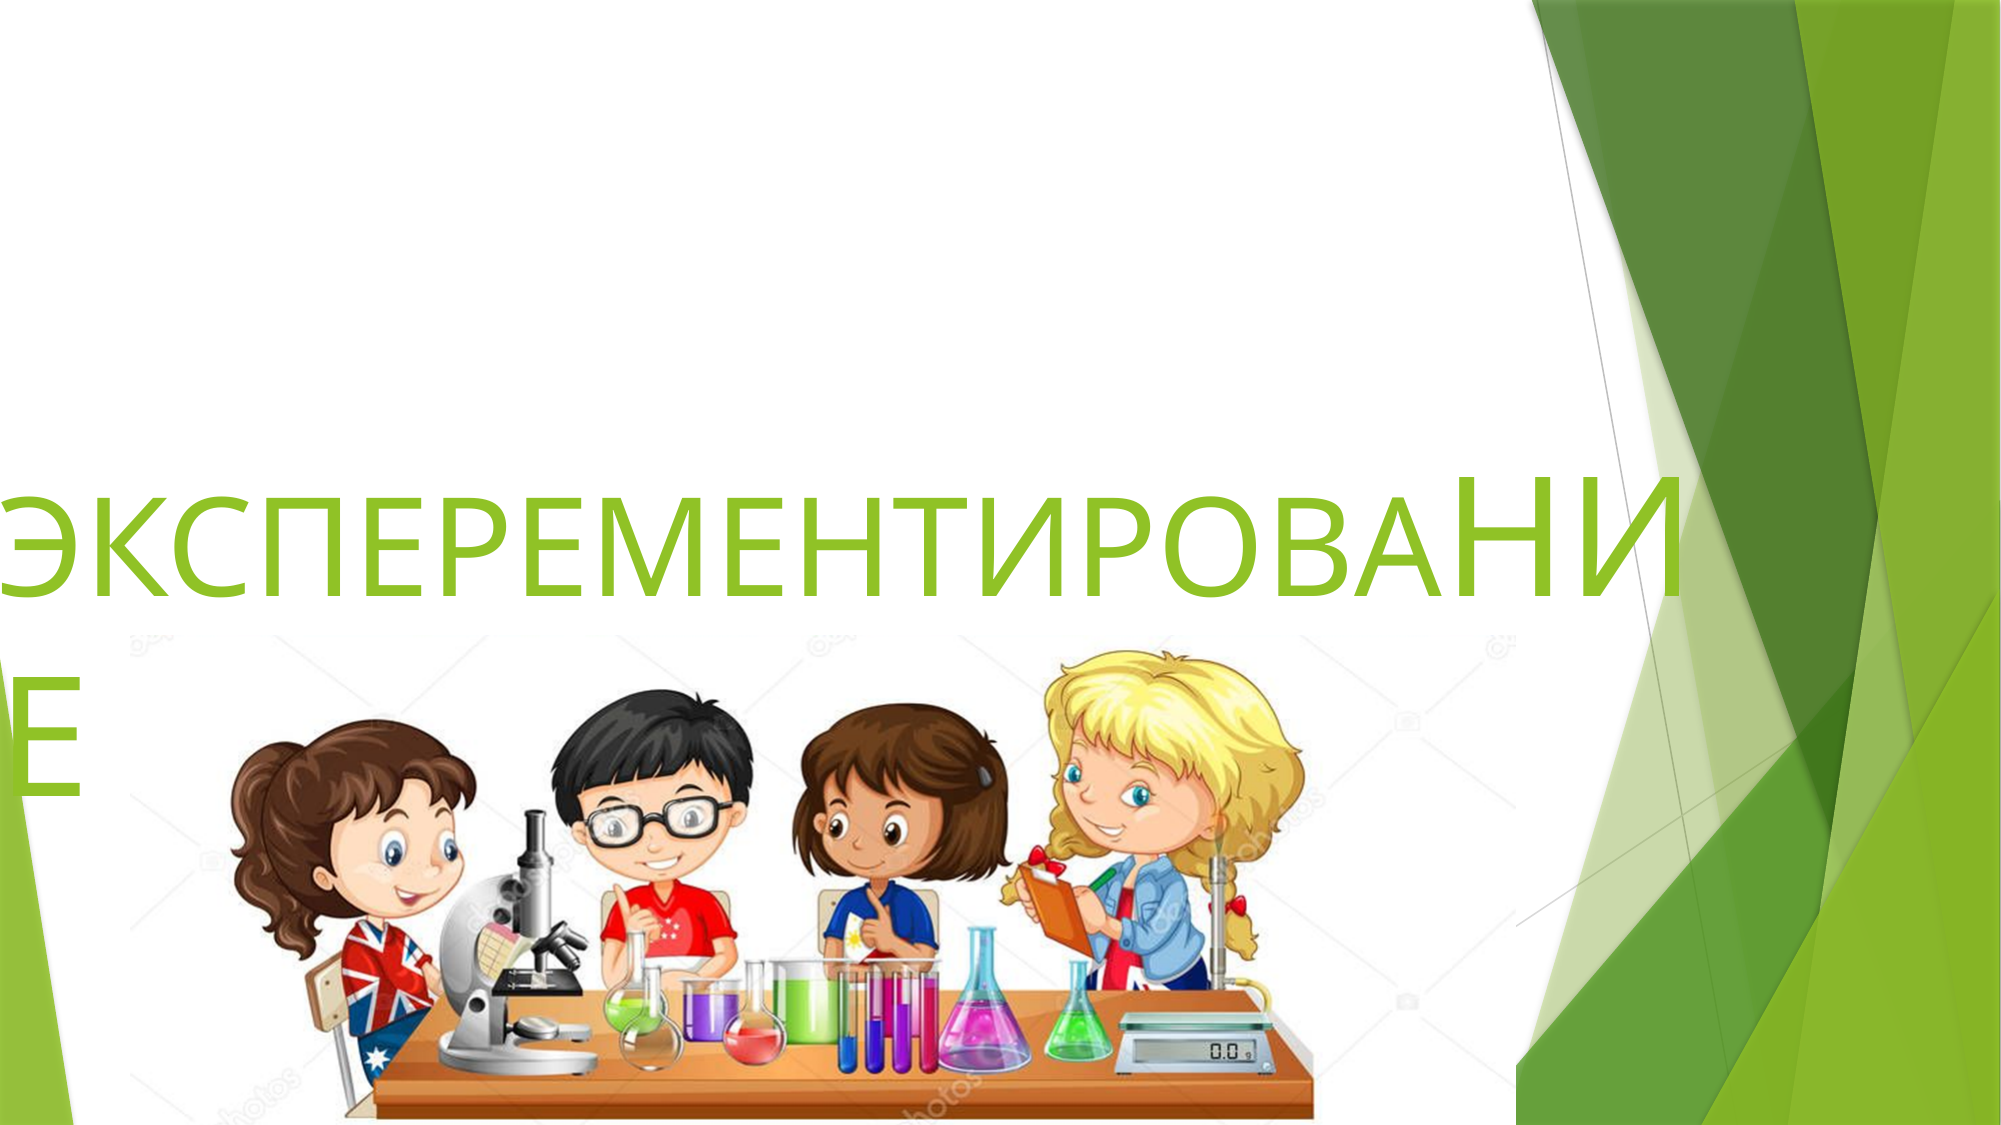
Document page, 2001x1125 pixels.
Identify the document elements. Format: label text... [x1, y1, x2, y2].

title ЭКСПЕРЕМЕНТИРОВАНИЕ [0, 422, 1729, 611]
picture [129, 635, 1516, 1125]
